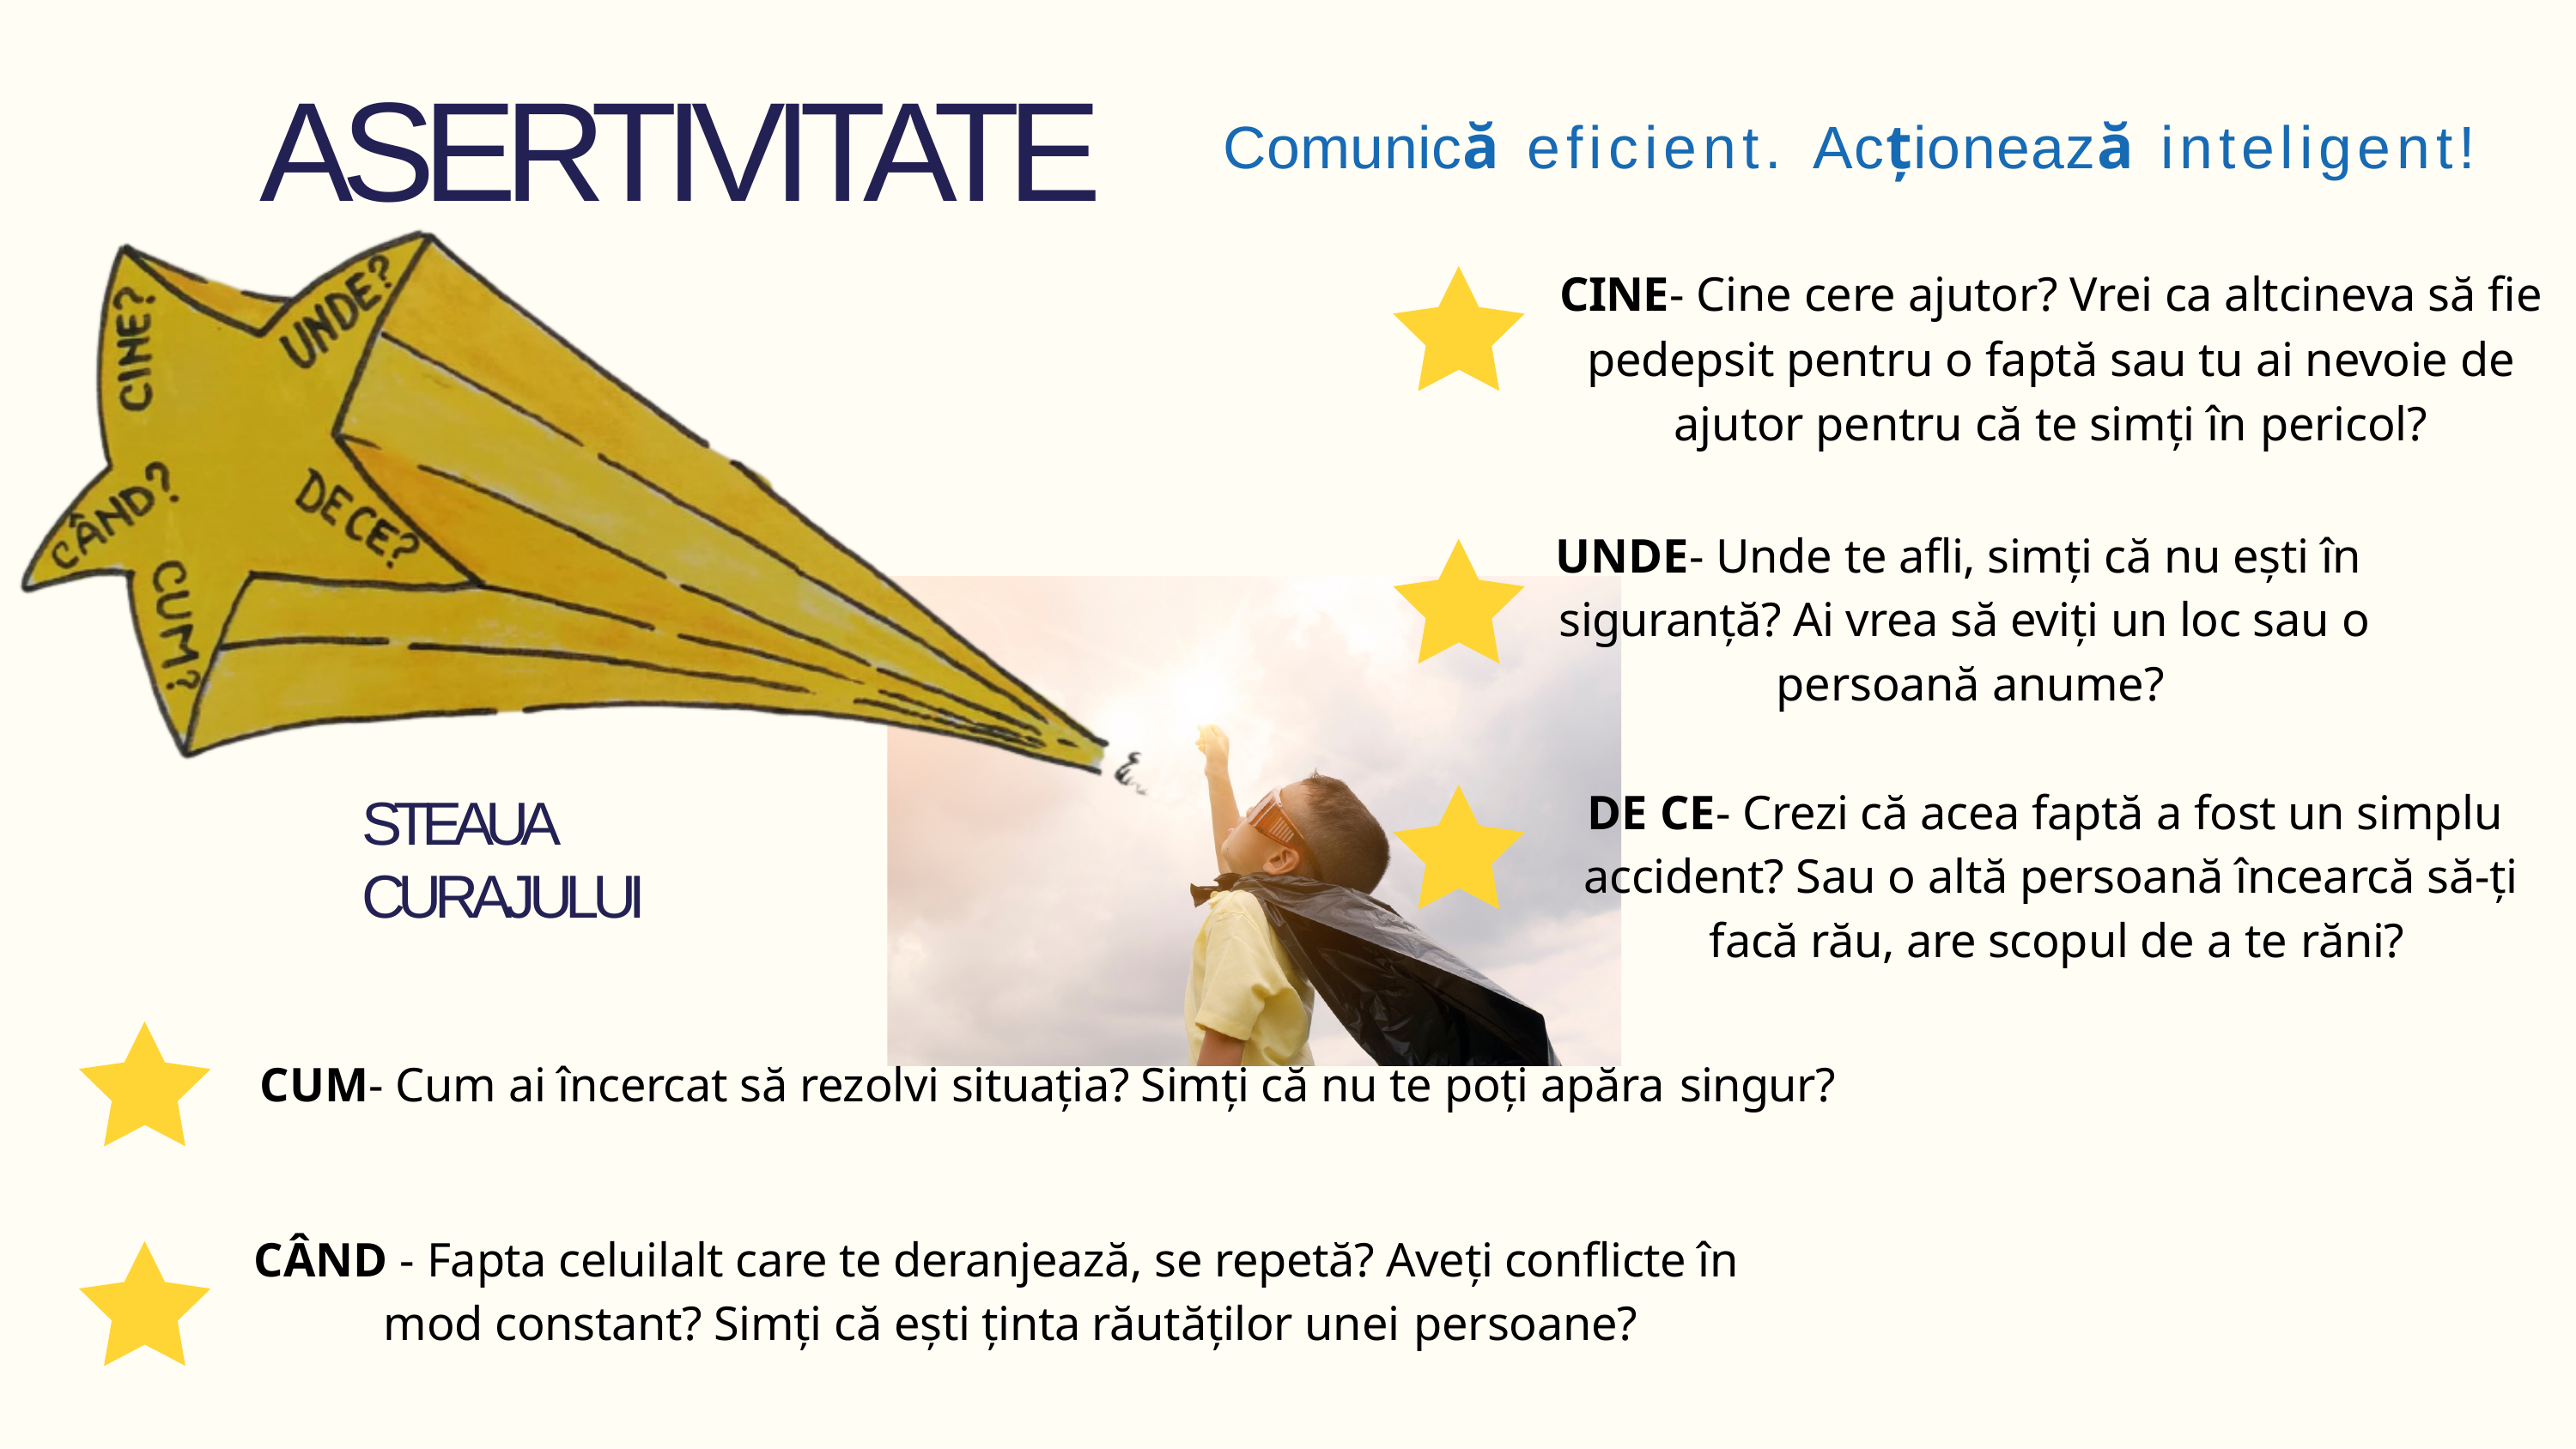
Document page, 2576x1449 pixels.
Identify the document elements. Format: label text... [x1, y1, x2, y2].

text_box CINE- Cine cere ajutor? Vrei ca altcineva să fie pedepsit pentru o faptă sau tu ai nevoie de ajutor pentru că te simți în pericol? UNDE- Unde te afli, simți că nu ești în siguranță? Ai vrea să eviți un loc sau o persoană anume? [1553, 254, 2547, 711]
text_box STEAUA CURAJULUI [360, 848, 860, 931]
title ASERTIVITATE [258, 58, 1116, 216]
text_box [0, 216, 1321, 848]
text_box DE CE- Crezi că acea faptă a fost un simplu accident? Sau o altă persoană încearcă să-ți facă rău, are scopul de a te răni? [1626, 773, 2522, 967]
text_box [887, 538, 1622, 1066]
text_box [1393, 266, 1525, 391]
text_box [79, 1240, 210, 1367]
text_box [79, 1021, 210, 1147]
text_box Comunică eficient. Acționează inteligent! [1221, 106, 2484, 181]
text_box CUM- Cum ai încercat să rezolvi situația? Simți că nu te poți apăra singur? CÂND - Fapta celuilalt care te deranjează, se repetă? Aveți conflicte în mod constant? Simți că ești ținta răutăților unei persoane? [252, 1052, 1844, 1350]
